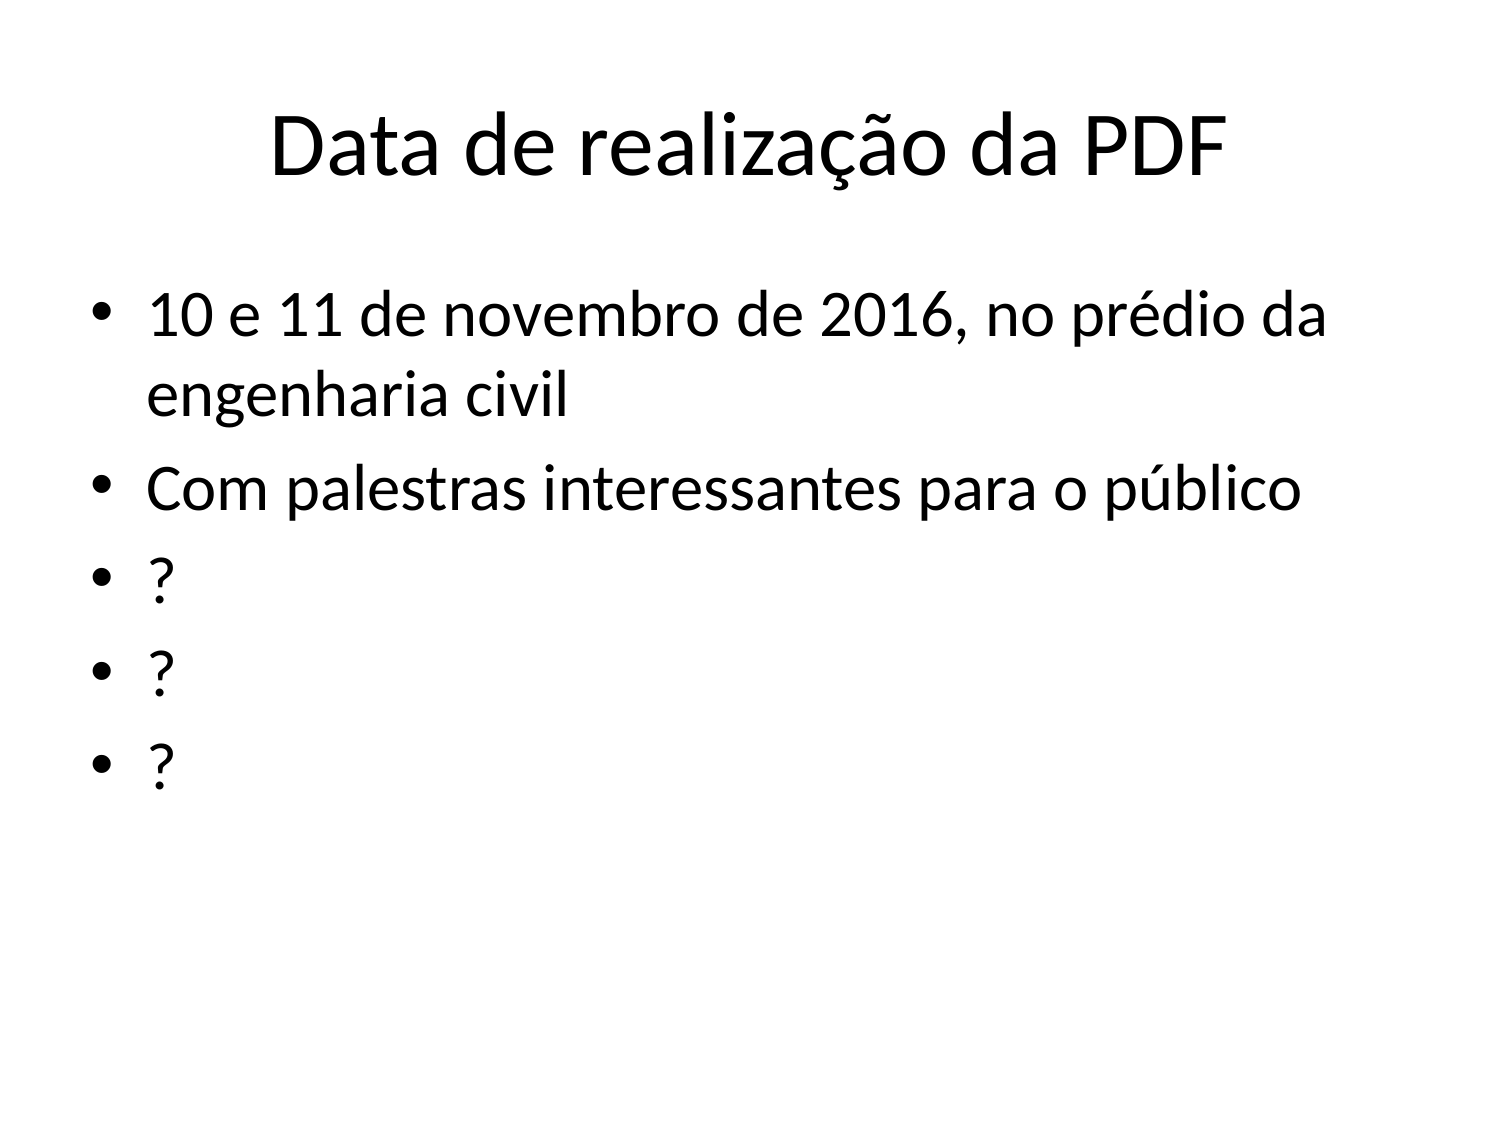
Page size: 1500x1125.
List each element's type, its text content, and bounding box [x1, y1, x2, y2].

list 10 e 11 de novembro de 2016, no prédio da engenharia civil Com palestras interessantes para o público ? ? ? [75, 262, 1425, 1005]
title Data de realização da PDF [75, 45, 1425, 233]
